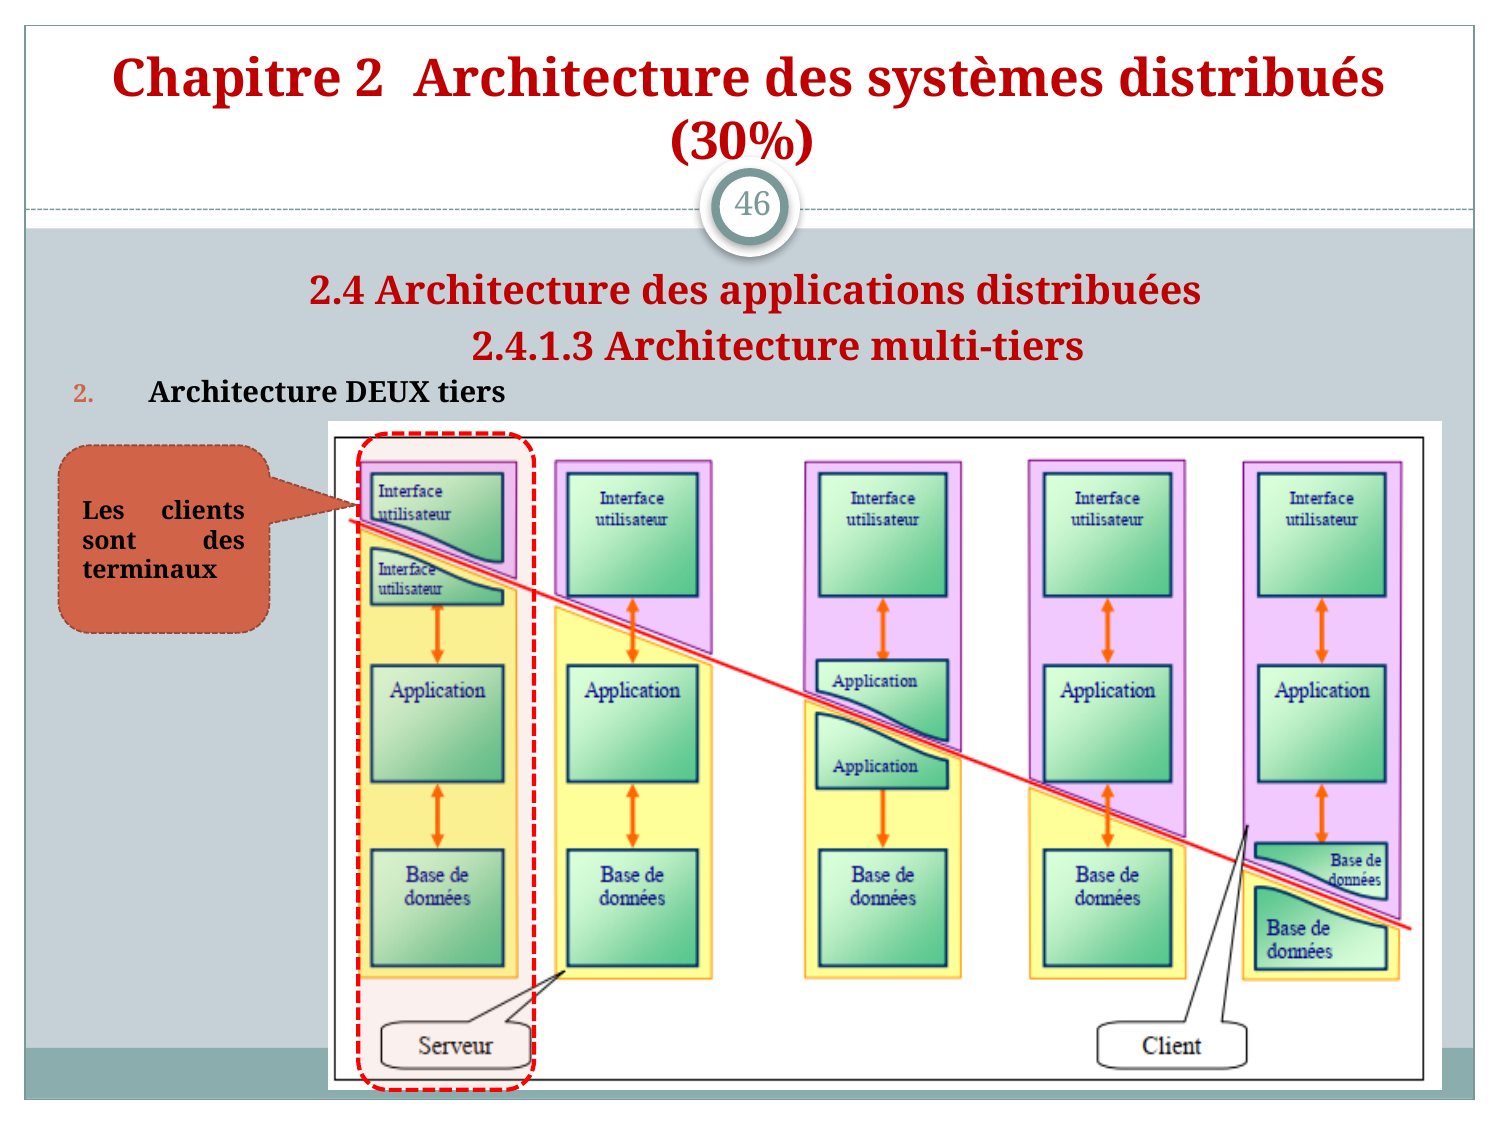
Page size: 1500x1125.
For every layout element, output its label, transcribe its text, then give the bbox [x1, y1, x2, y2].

list 2.4 Architecture des applications distribuées 2.4.1.3 Architecture multi-tiers Architecture DEUX tiers [58, 257, 1454, 1090]
picture [327, 421, 1442, 1091]
text_box Les clients sont des terminaux [57, 444, 320, 634]
slide_number 46 [715, 168, 791, 241]
title Chapitre 2 Architecture des systèmes distribués (30%) [49, 53, 1450, 178]
